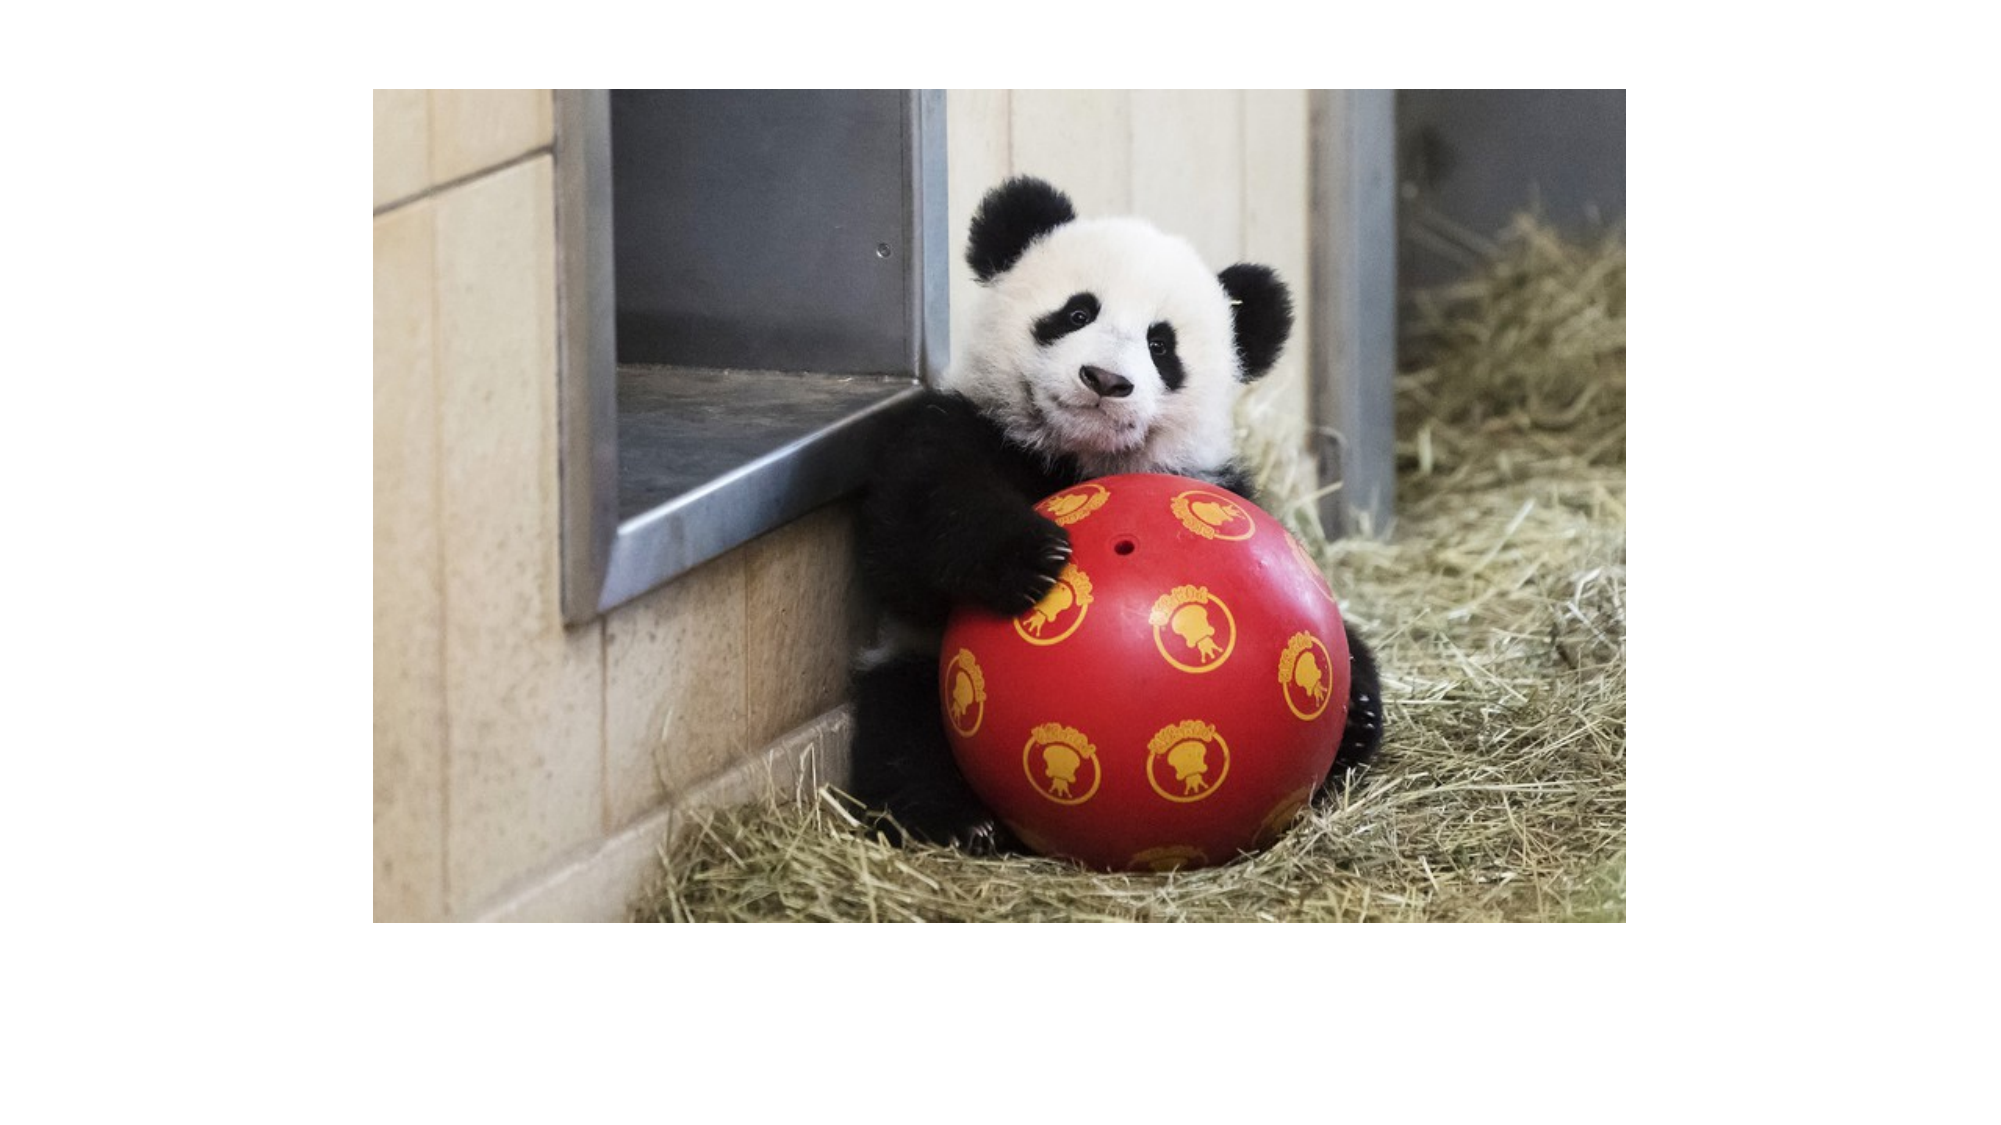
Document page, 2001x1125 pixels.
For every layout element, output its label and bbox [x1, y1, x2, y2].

picture [373, 89, 1626, 923]
